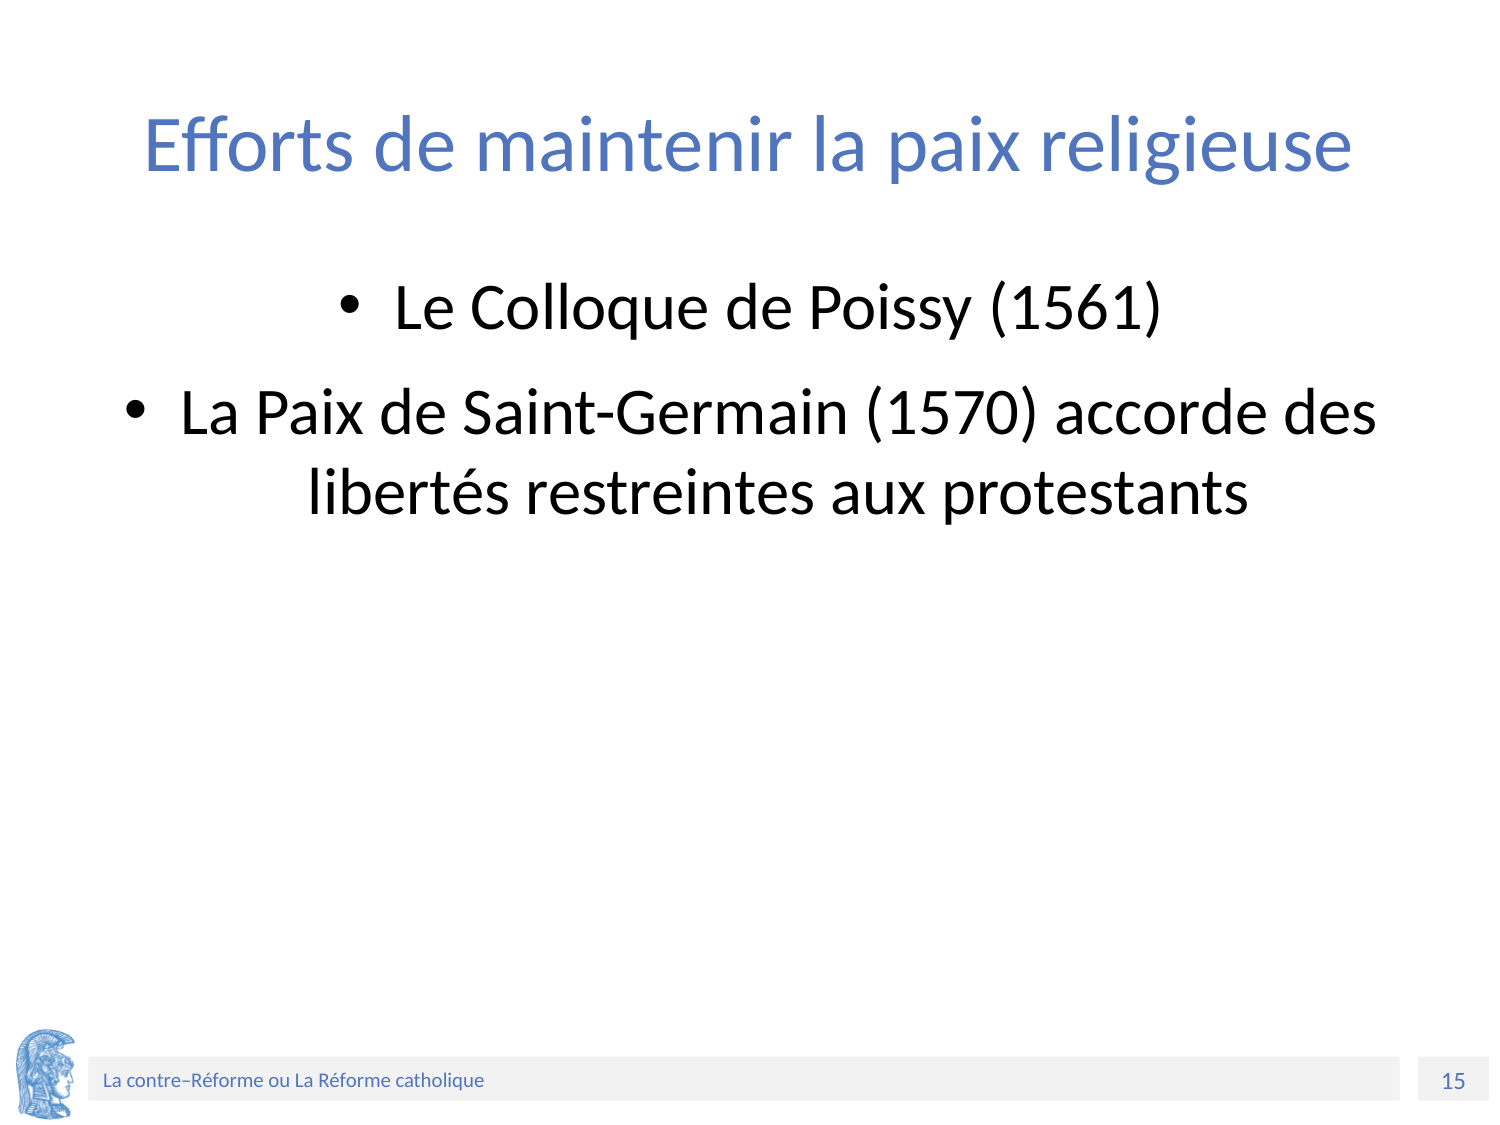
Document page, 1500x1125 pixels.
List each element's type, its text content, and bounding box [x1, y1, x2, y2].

title Efforts de maintenir la paix religieuse [75, 45, 1425, 233]
picture [9, 1026, 81, 1120]
list Le Colloque de Poissy (1561) La Paix de Saint-Germain (1570) accorde des libertés restreintes aux protestants [76, 255, 1427, 998]
